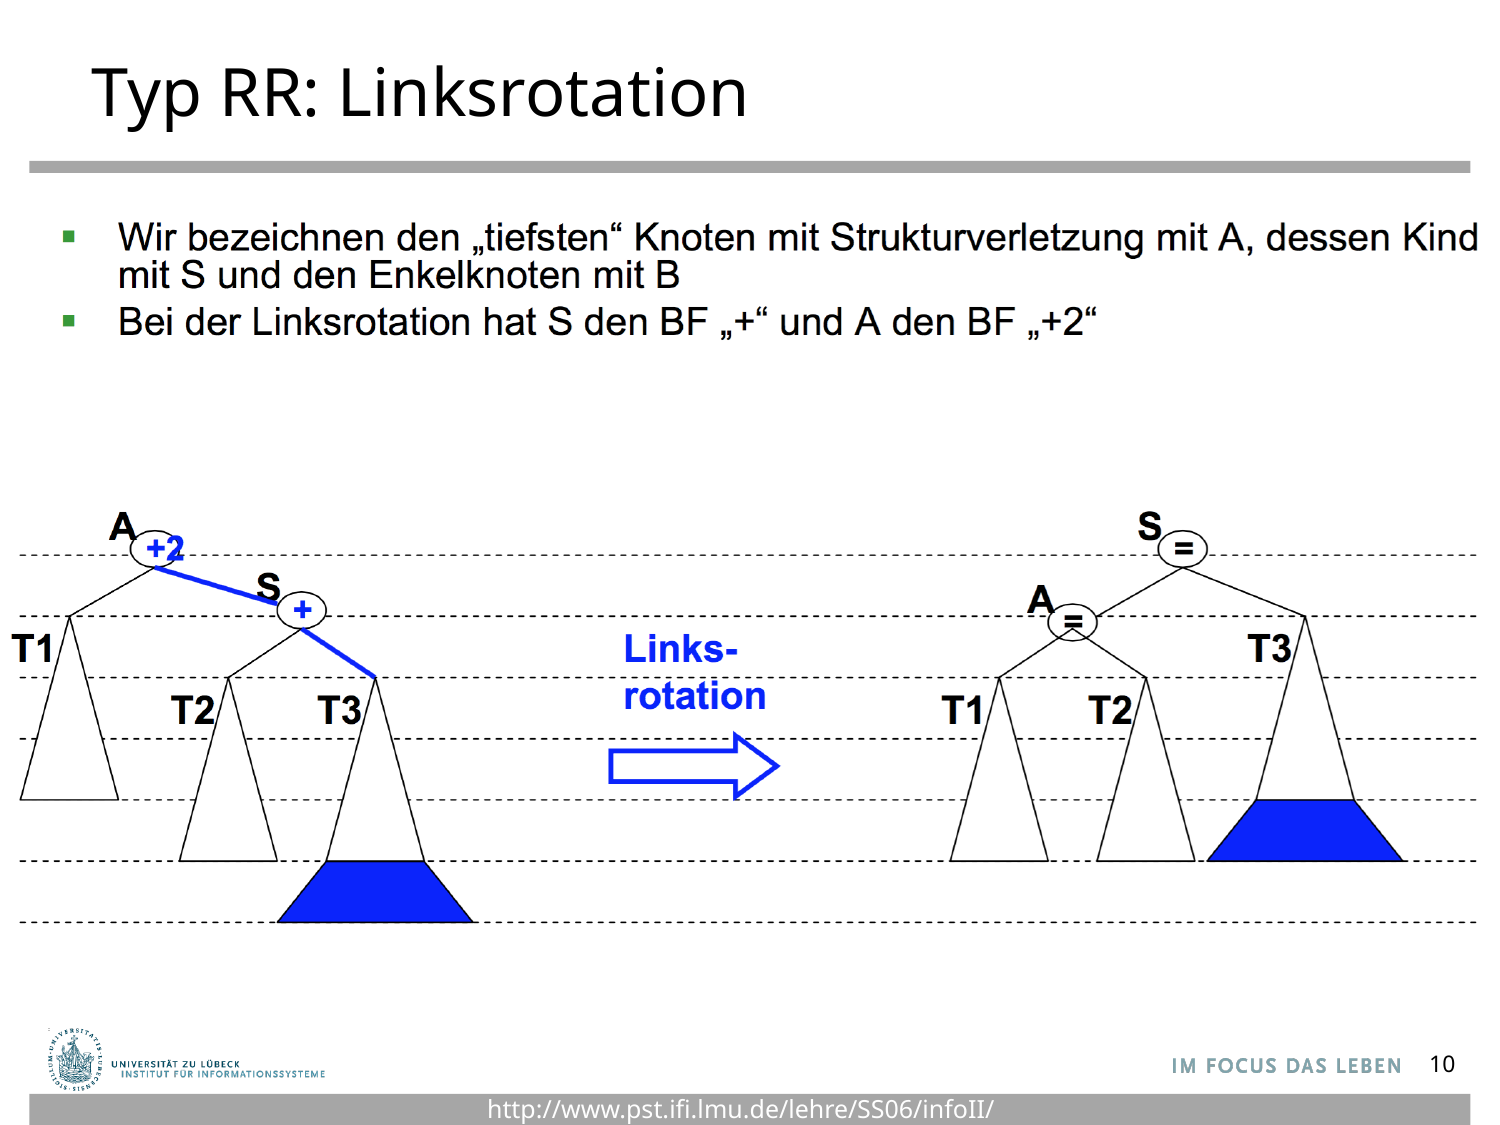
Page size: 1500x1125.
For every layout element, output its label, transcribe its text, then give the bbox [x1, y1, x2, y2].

picture [0, 200, 1500, 941]
slide_number 10 [1305, 1050, 1471, 1083]
text_box http://www.pst.ifi.lmu.de/lehre/SS06/infoII/ [472, 1085, 1010, 1125]
picture [1173, 1058, 1305, 1073]
title Typ RR: Linksrotation [76, 42, 1427, 126]
